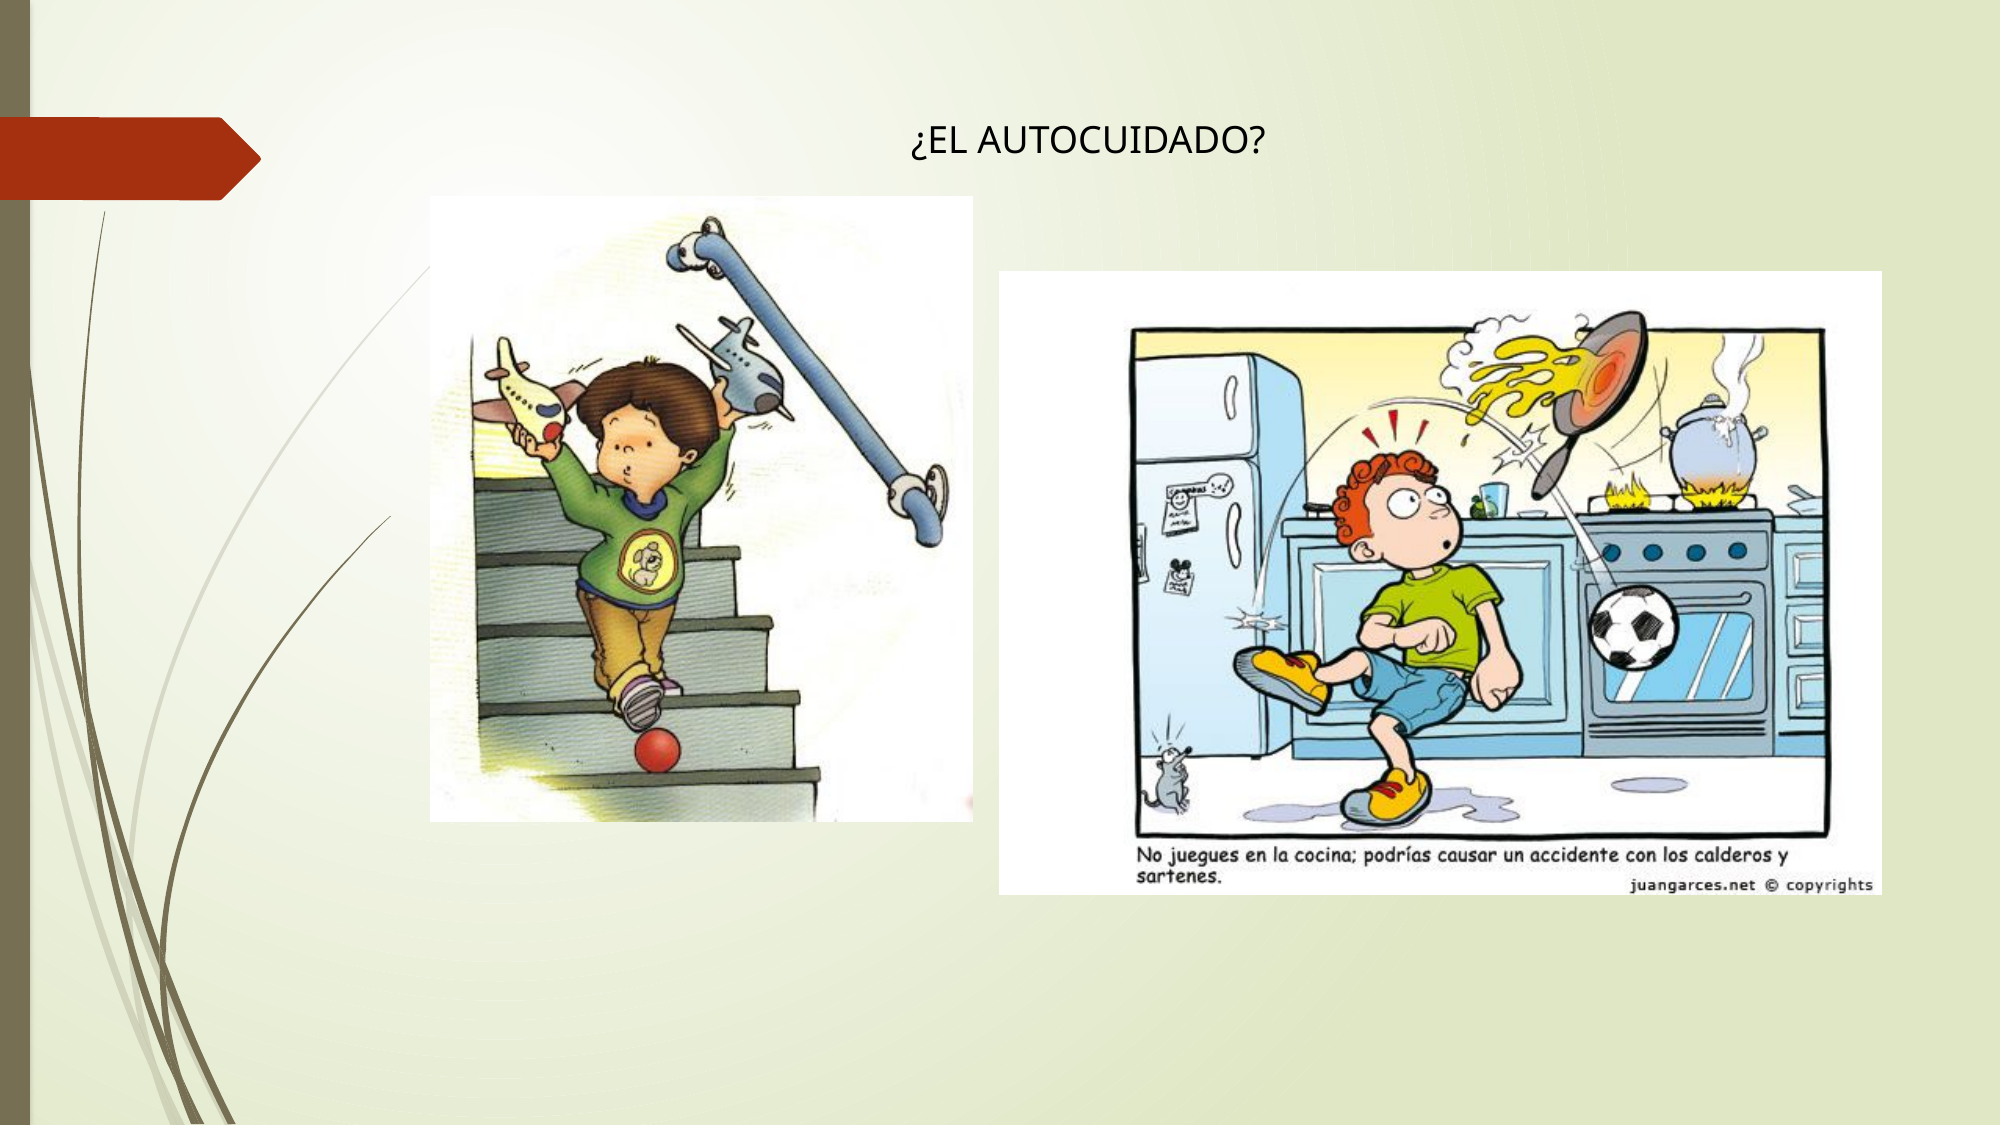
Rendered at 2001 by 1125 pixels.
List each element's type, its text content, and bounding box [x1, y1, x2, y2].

text_box ¿EL AUTOCUIDADO? [896, 108, 1364, 168]
picture [999, 271, 1882, 896]
picture [430, 196, 974, 823]
